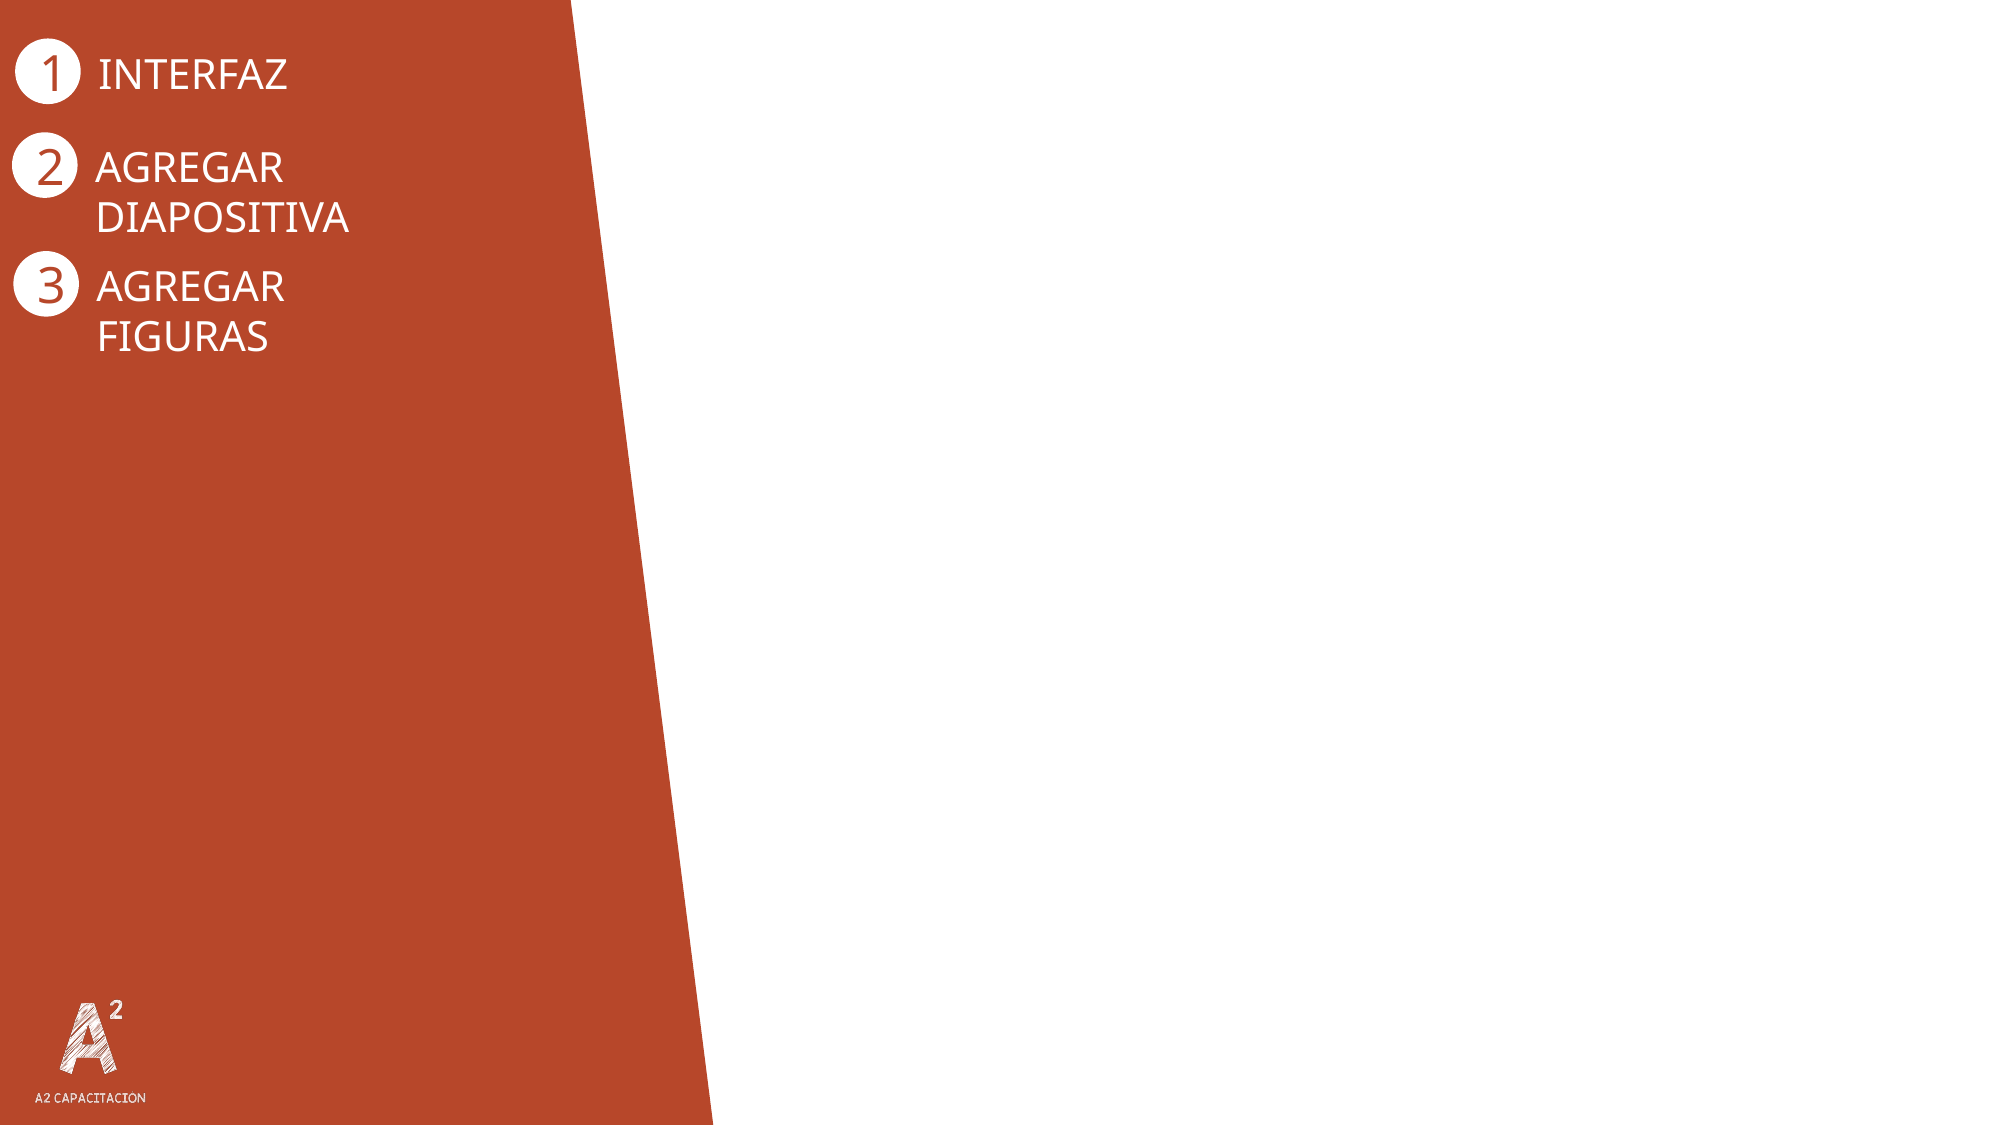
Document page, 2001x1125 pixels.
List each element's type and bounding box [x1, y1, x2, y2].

text_box [15, 38, 459, 106]
picture [23, 985, 157, 1119]
text_box [0, 0, 715, 1125]
text_box [13, 251, 457, 369]
text_box [11, 132, 456, 250]
